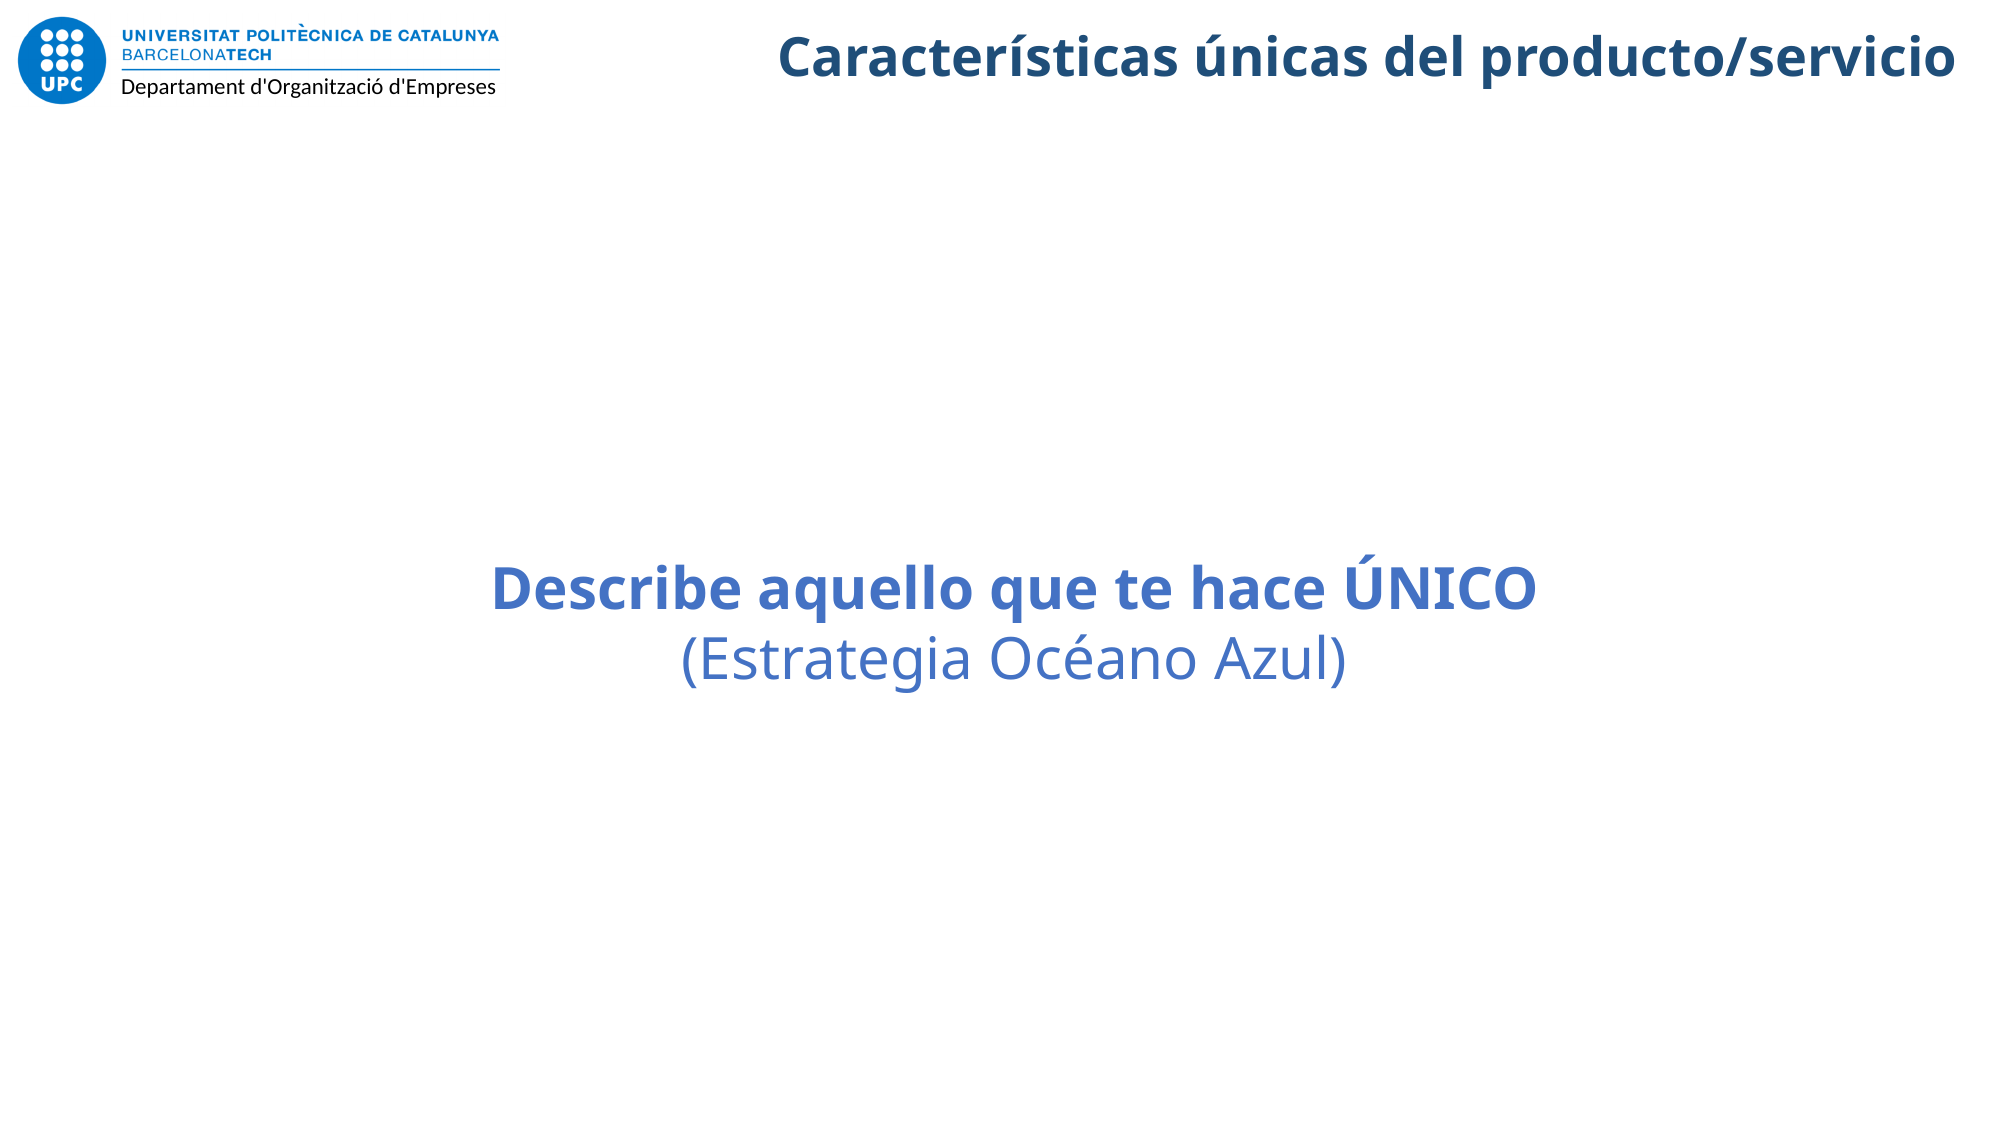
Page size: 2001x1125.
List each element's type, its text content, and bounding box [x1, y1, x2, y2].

picture [12, 13, 506, 107]
title Características únicas del producto/servicio [628, 22, 1974, 97]
text_box Describe aquello que te hace ÚNICO (Estrategia Océano Azul) [475, 543, 1554, 699]
